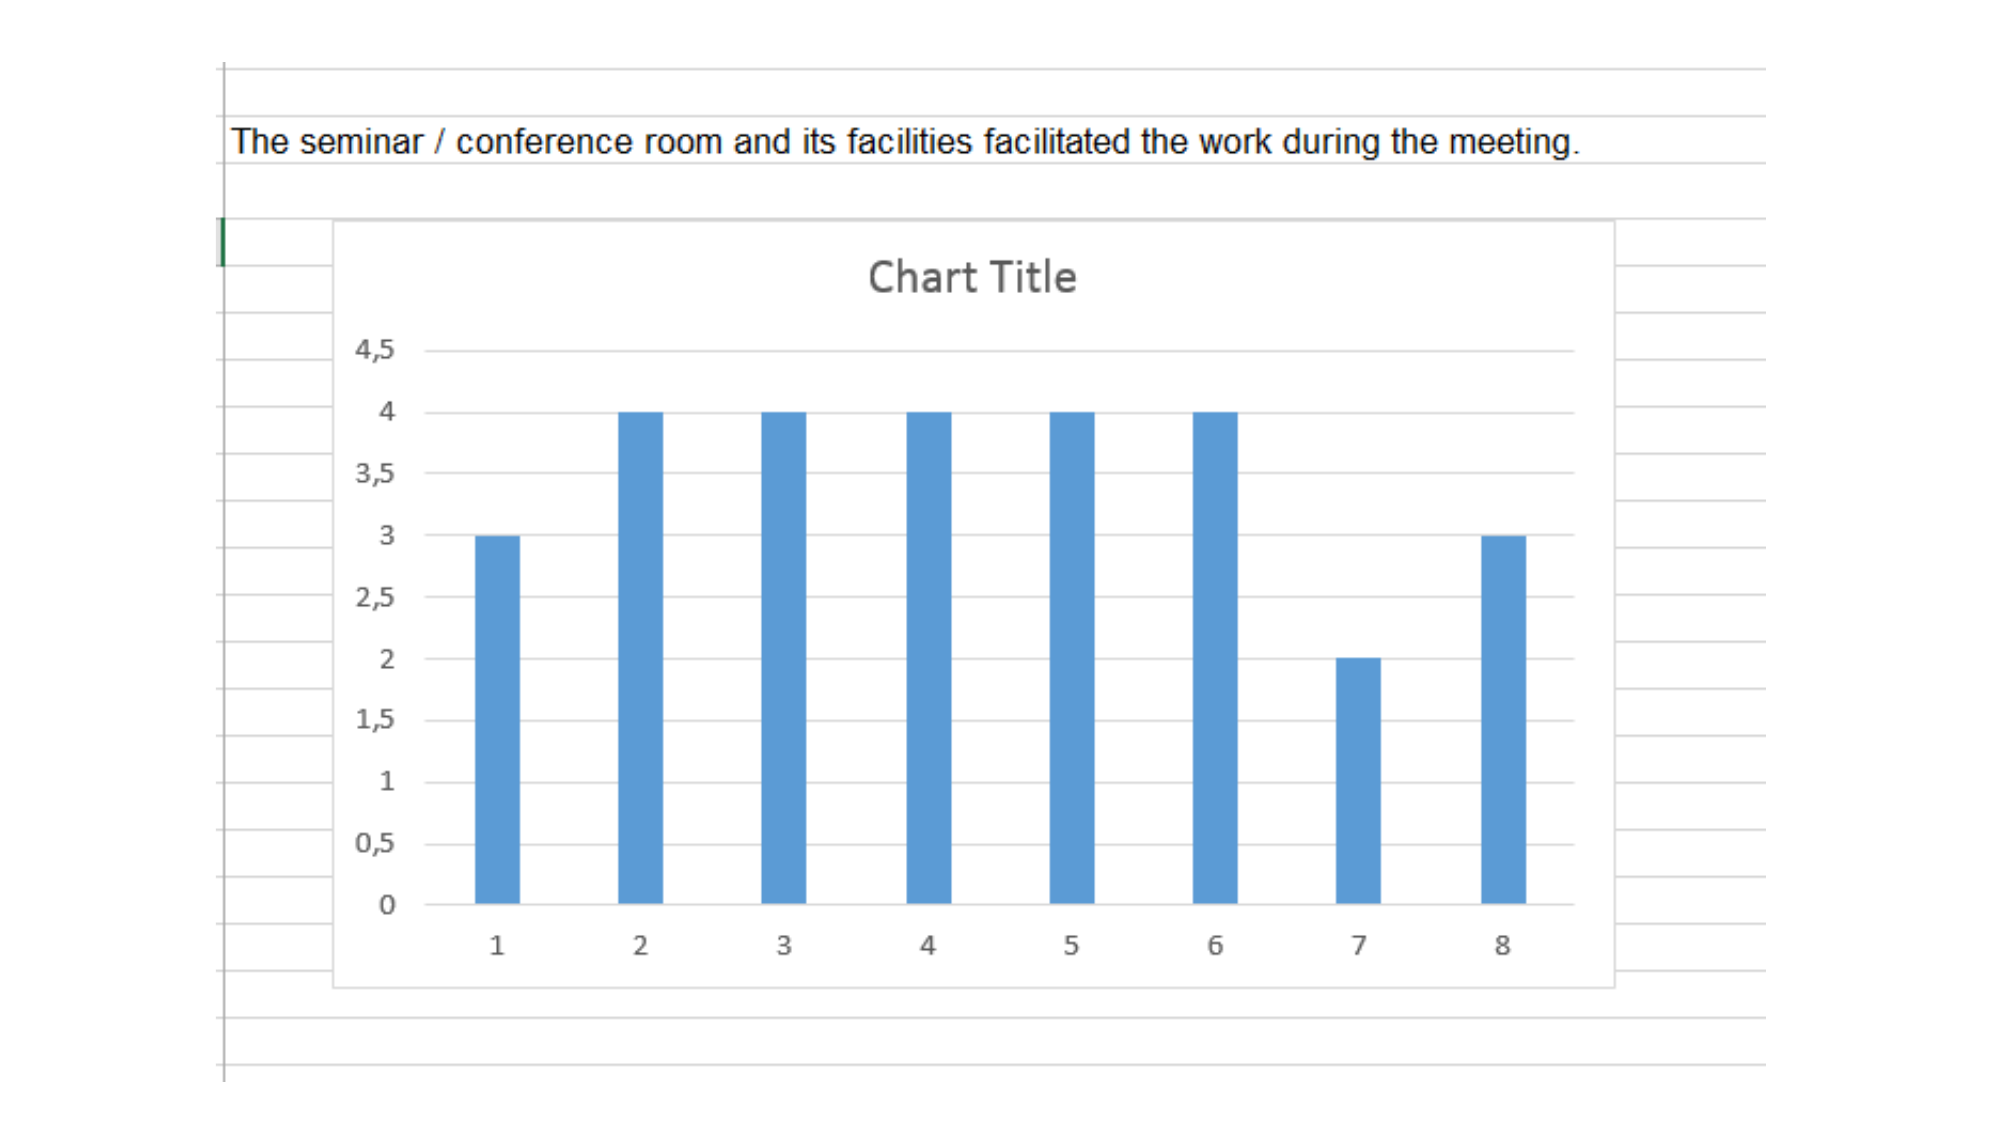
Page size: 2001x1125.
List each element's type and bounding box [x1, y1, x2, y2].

picture [215, 62, 1766, 1082]
